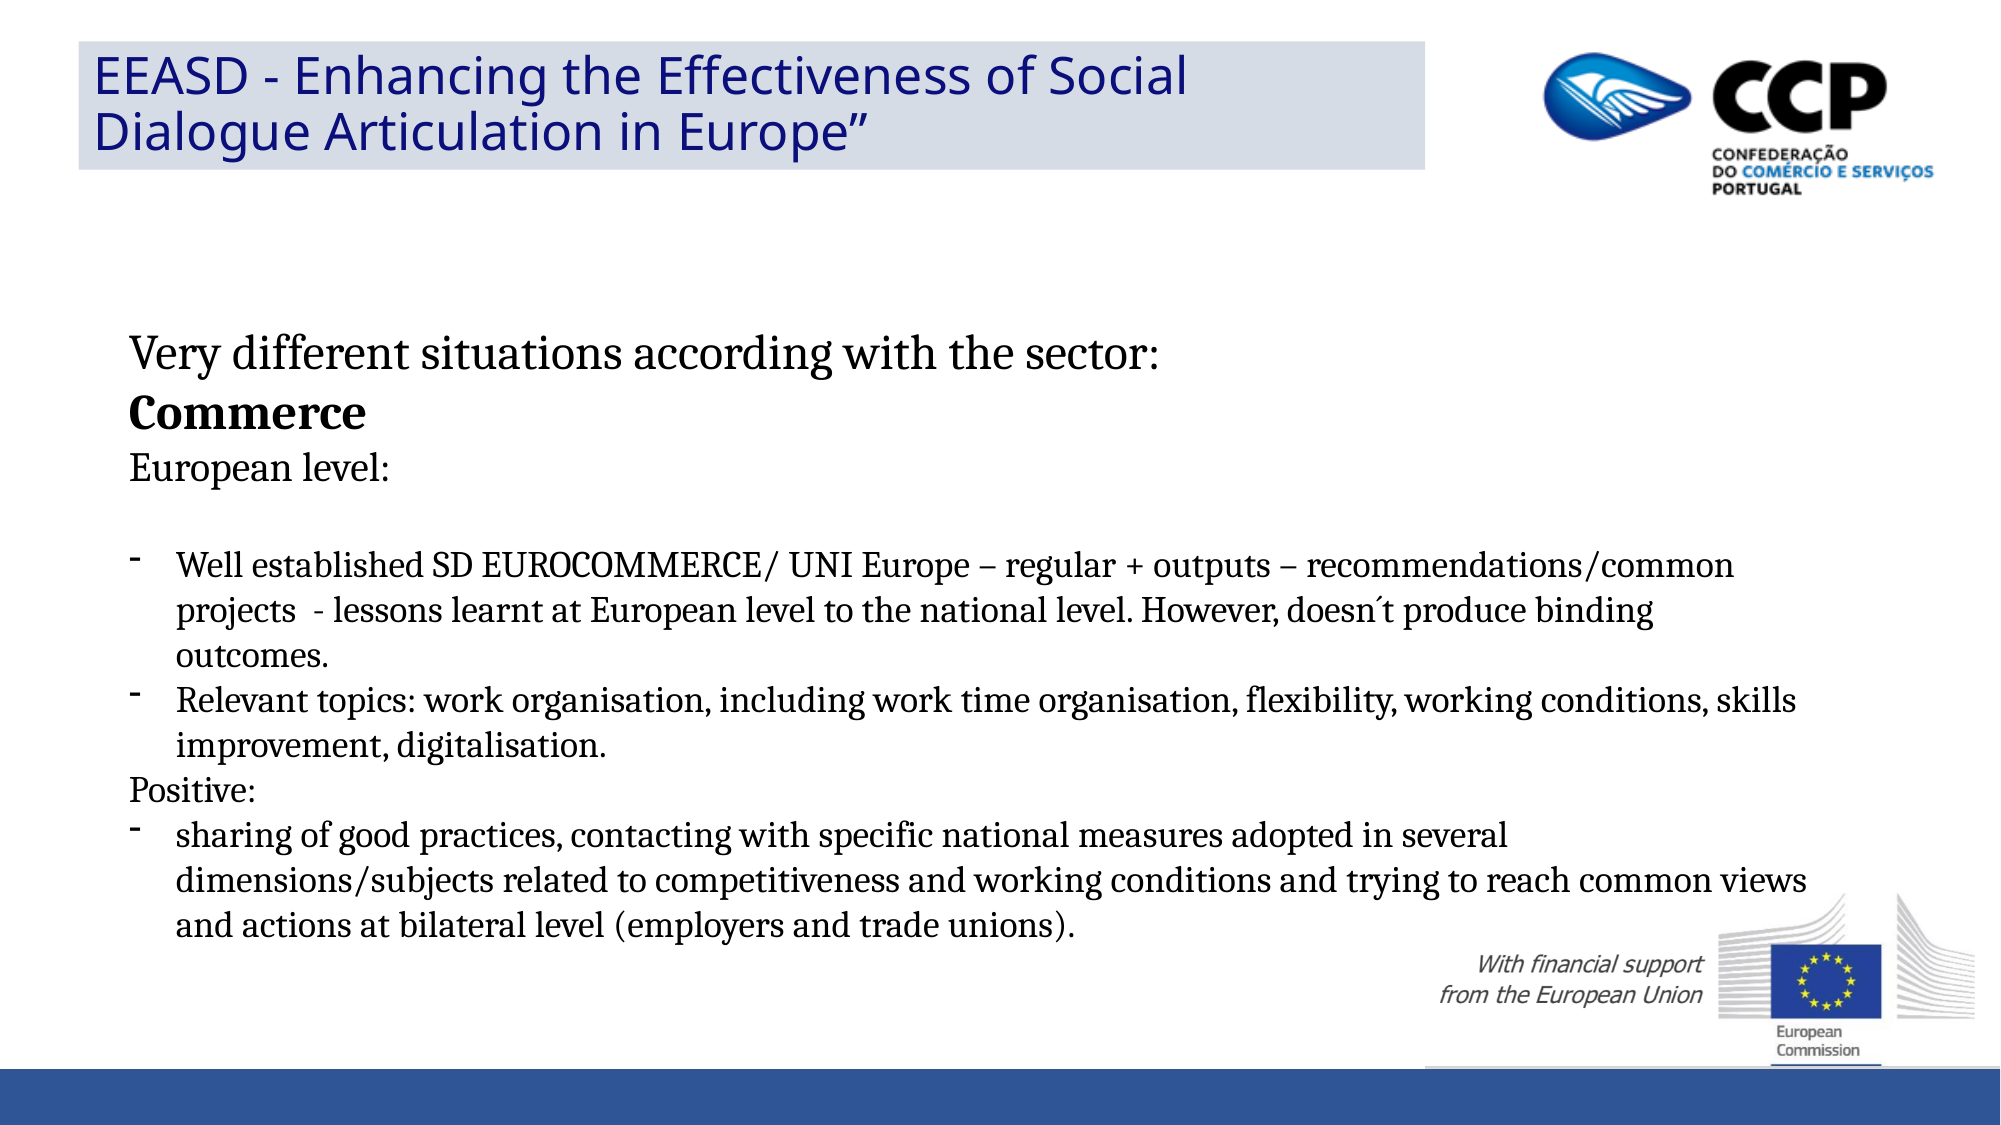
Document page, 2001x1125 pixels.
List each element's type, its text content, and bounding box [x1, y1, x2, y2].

text_box Very different situations according with the sector: Commerce European level: Well established SD EUROCOMMERCE/ UNI Europe – regular + outputs – recommendations/common projects - lessons learnt at European level to the national level. However, doesn´t produce binding outcomes. Relevant topics: work organisation, including work time organisation, flexibility, working conditions, skills improvement, digitalisation. Positive: sharing of good practices, contacting with specific national measures adopted in several dimensions/subjects related to competitiveness and working conditions and trying to reach common views and actions at bilateral level (employers and trade unions). [114, 267, 1827, 1087]
picture [1521, 35, 1957, 213]
title EEASD - Enhancing the Effectiveness of Social Dialogue Articulation in Europe” [78, 41, 1426, 170]
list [1425, 893, 2000, 1069]
